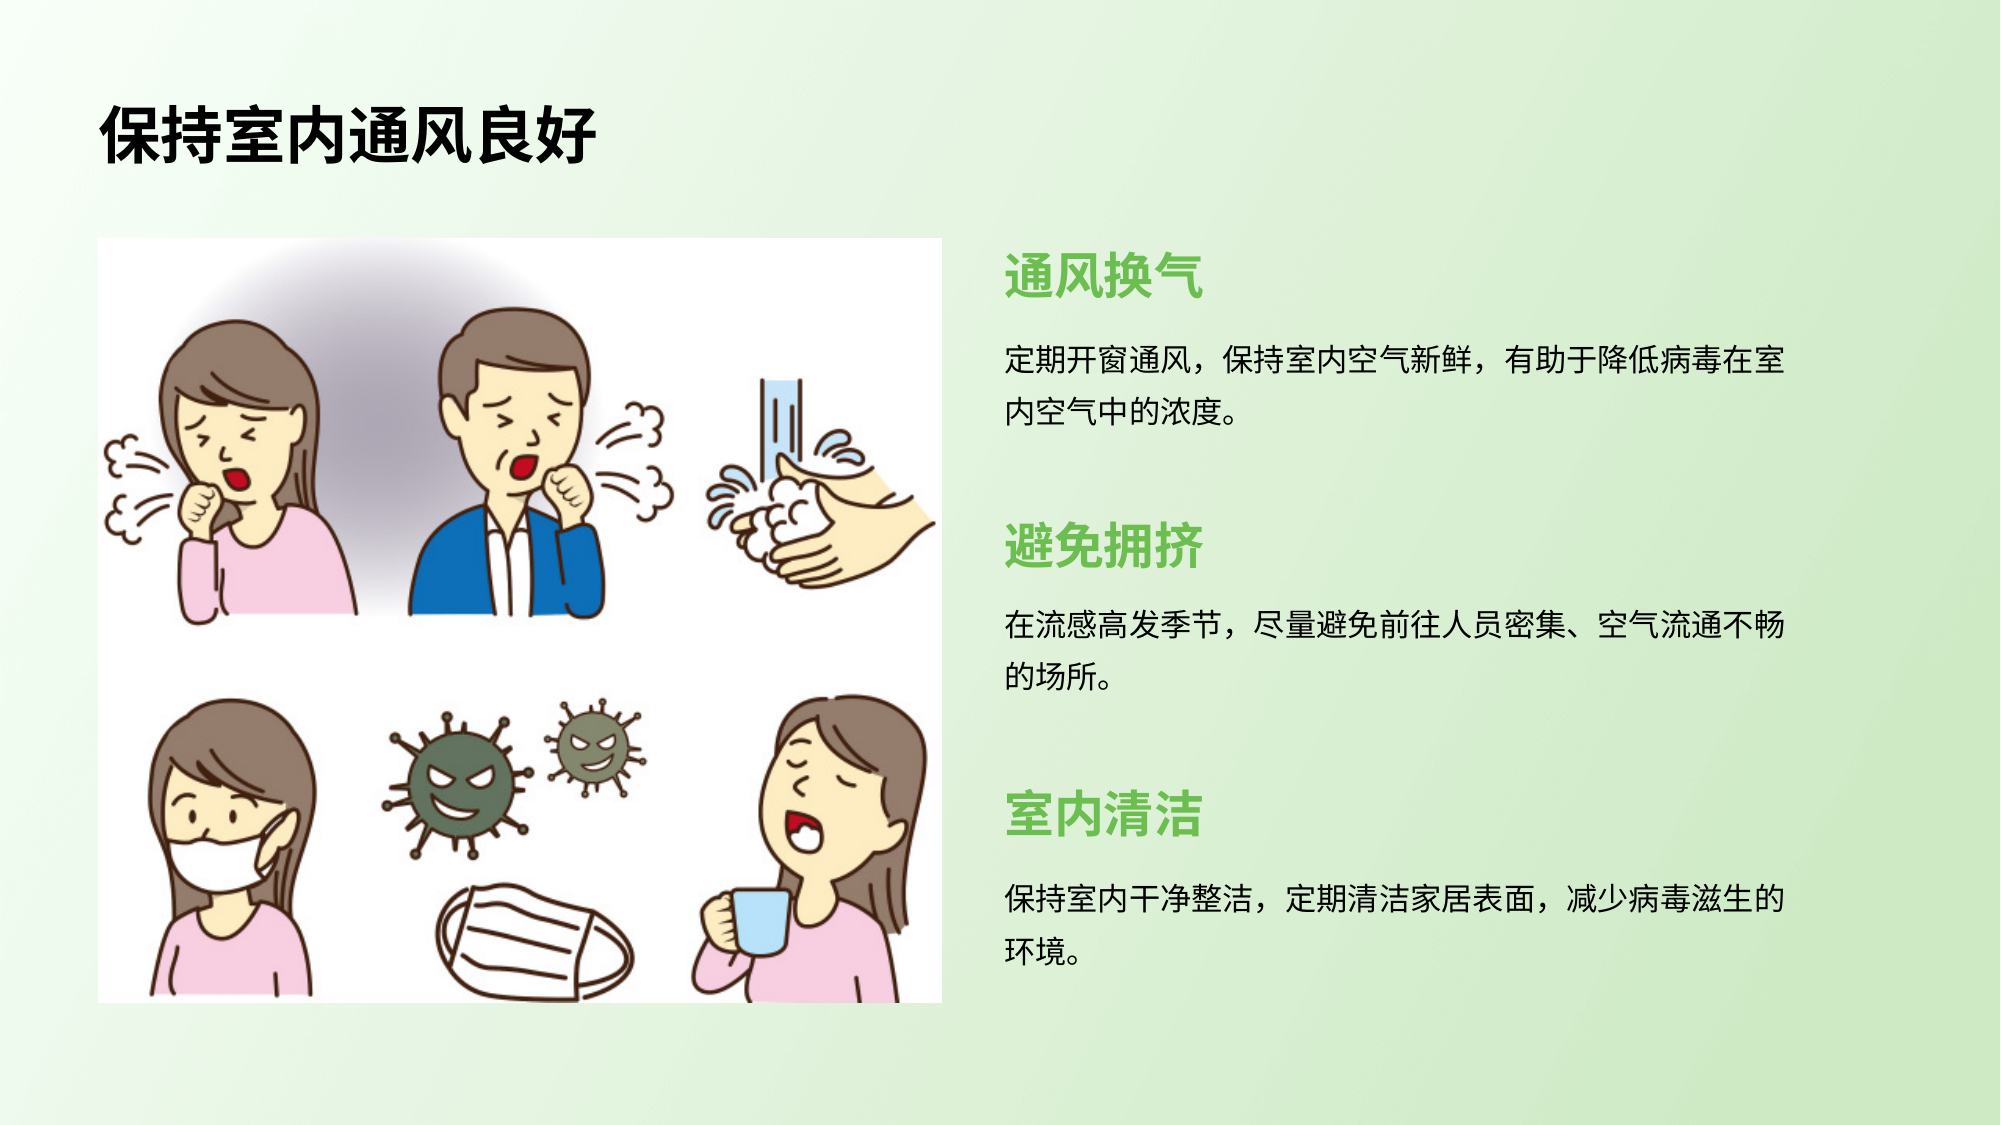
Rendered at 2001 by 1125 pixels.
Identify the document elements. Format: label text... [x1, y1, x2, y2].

text_box 定期开窗通风，保持室内空气新鲜，有助于降低病毒在室内空气中的浓度。 [985, 315, 1817, 464]
text_box 保持室内干净整洁，定期清洁家居表面，减少病毒滋生的环境。 [985, 855, 1817, 1003]
text_box 避免拥挤 [985, 512, 1817, 584]
picture [0, 0, 2001, 1125]
text_box 室内清洁 [985, 782, 1817, 852]
text_box 保持室内通风良好 [78, 43, 1922, 194]
text_box 在流感高发季节，尽量避免前往人员密集、空气流通不畅的场所。 [985, 584, 1817, 726]
text_box 通风换气 [985, 238, 1817, 313]
